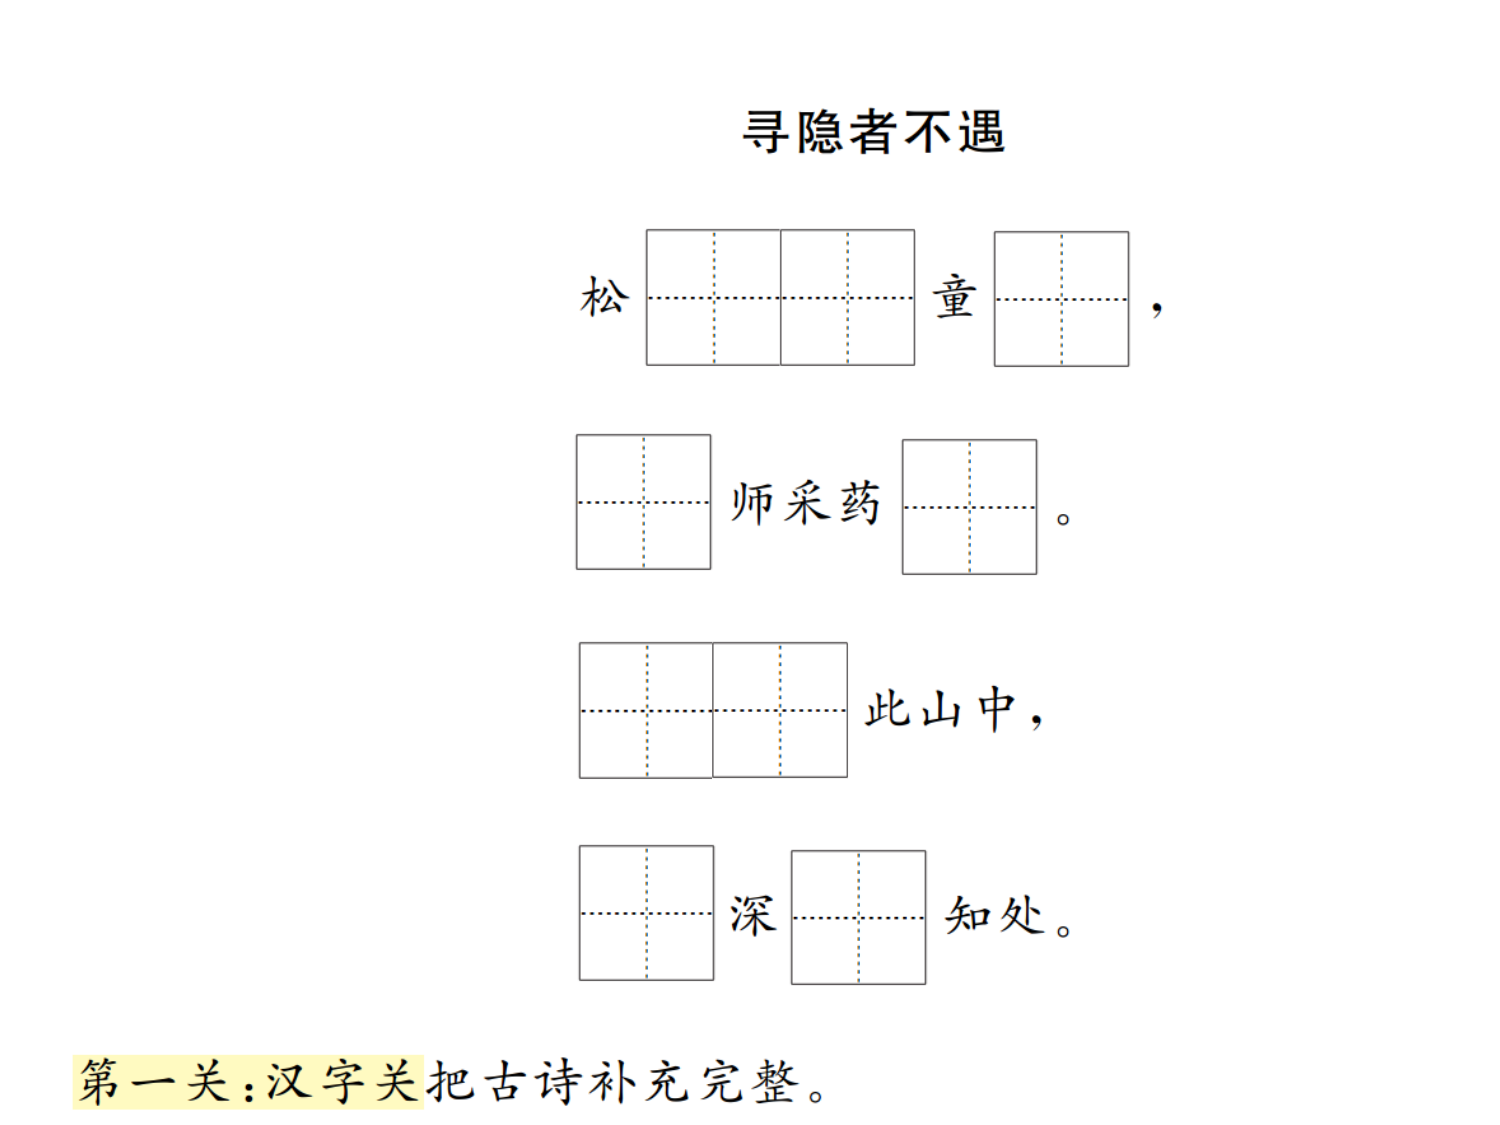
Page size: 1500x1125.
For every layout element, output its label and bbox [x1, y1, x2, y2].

picture [41, 97, 1193, 1125]
